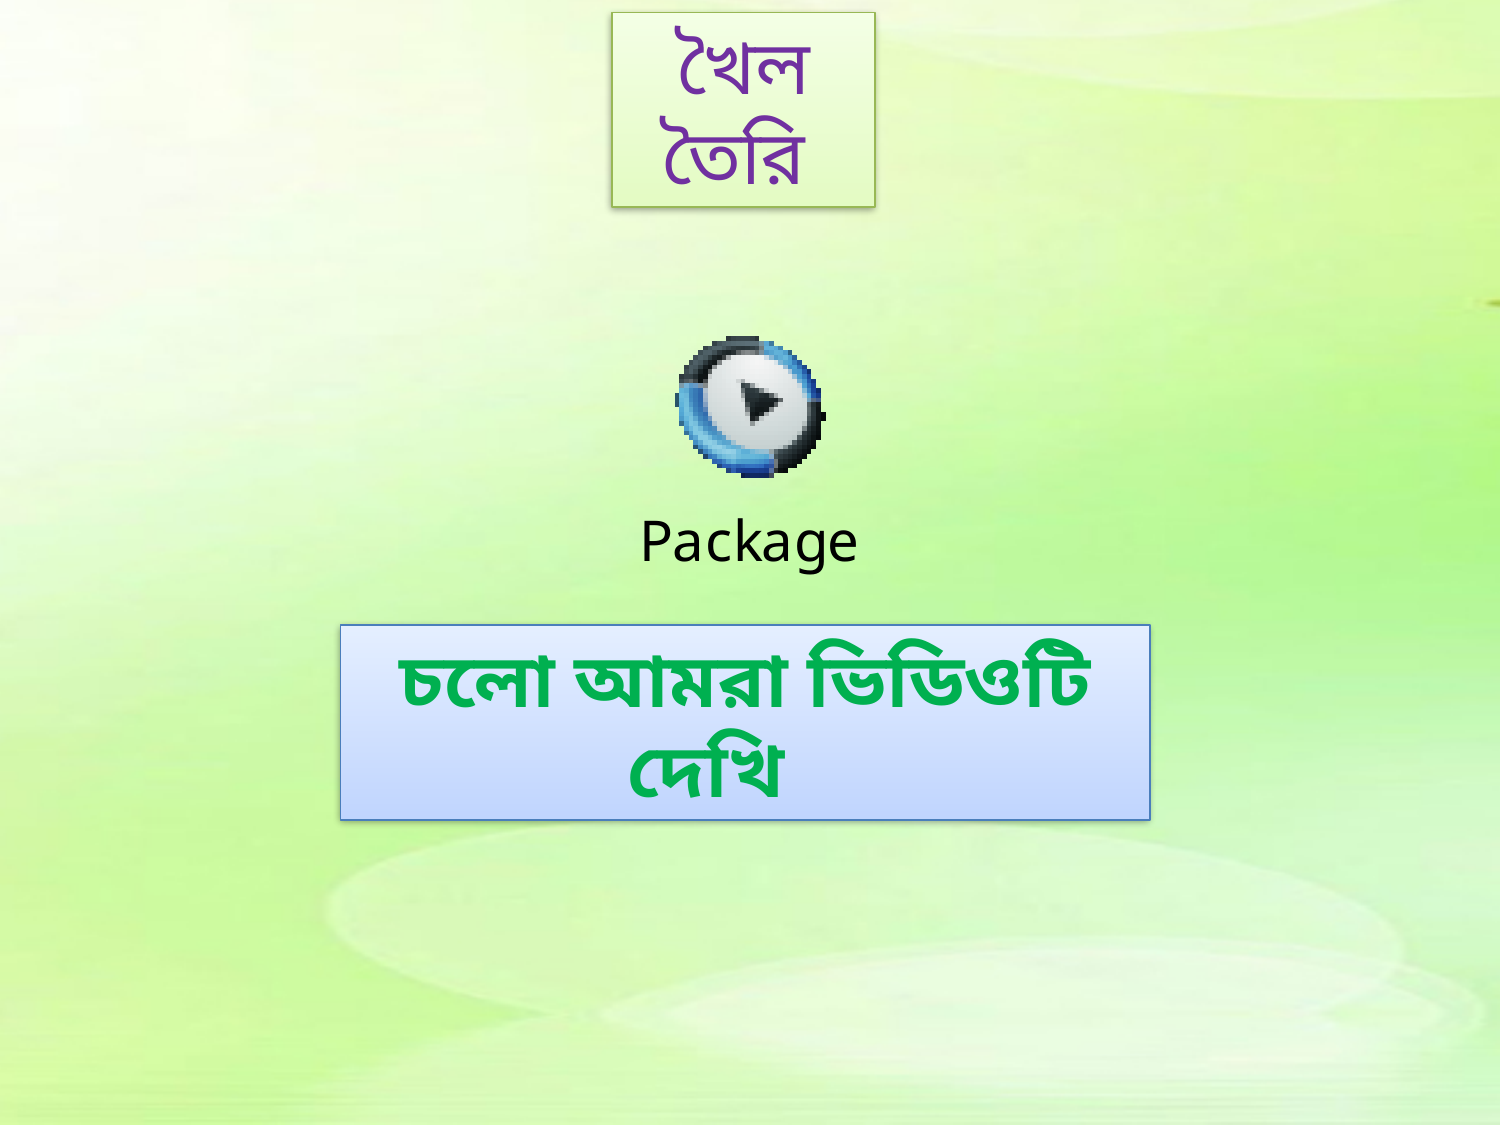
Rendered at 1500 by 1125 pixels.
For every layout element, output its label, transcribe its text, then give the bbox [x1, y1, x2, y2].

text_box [524, 332, 976, 713]
text_box খৈল তৈরি [611, 12, 876, 208]
picture [0, 0, 1500, 1125]
text_box চলো আমরা ভিডিওটি দেখি [340, 624, 1151, 821]
